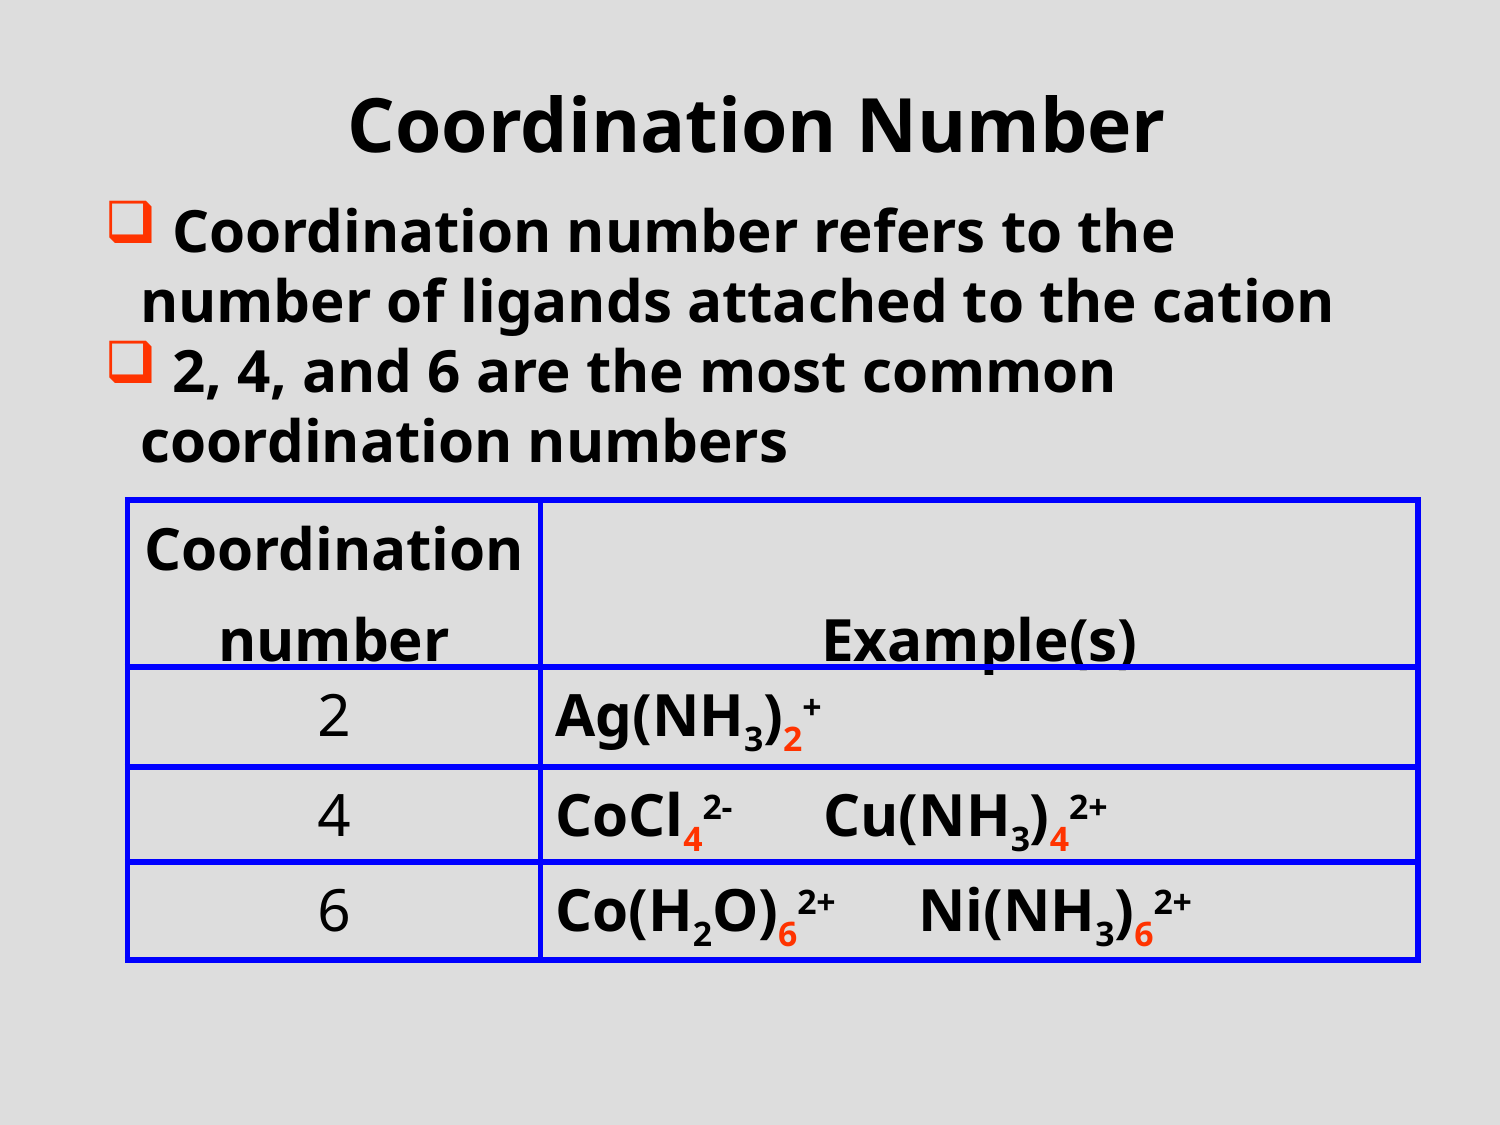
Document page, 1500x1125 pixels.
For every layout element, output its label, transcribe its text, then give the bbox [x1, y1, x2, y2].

table_header Coordination number [130, 503, 538, 664]
table_cell Ag(NH3)2+ [543, 670, 1415, 764]
table_cell 2 [130, 670, 538, 764]
table_cell 4 [130, 770, 538, 859]
table_cell Co(H2O)62+ Ni(NH3)62+ [543, 865, 1415, 957]
table_cell 6 [130, 865, 538, 957]
table_cell CoCl42- Cu(NH3)42+ [543, 770, 1415, 859]
text_box Coordination number refers to the number of ligands attached to the cation 2, 4, and 6 are the most common coordination numbers [89, 186, 1397, 482]
title Coordination Number [74, 44, 1440, 200]
table_header Example(s) [543, 503, 1415, 664]
